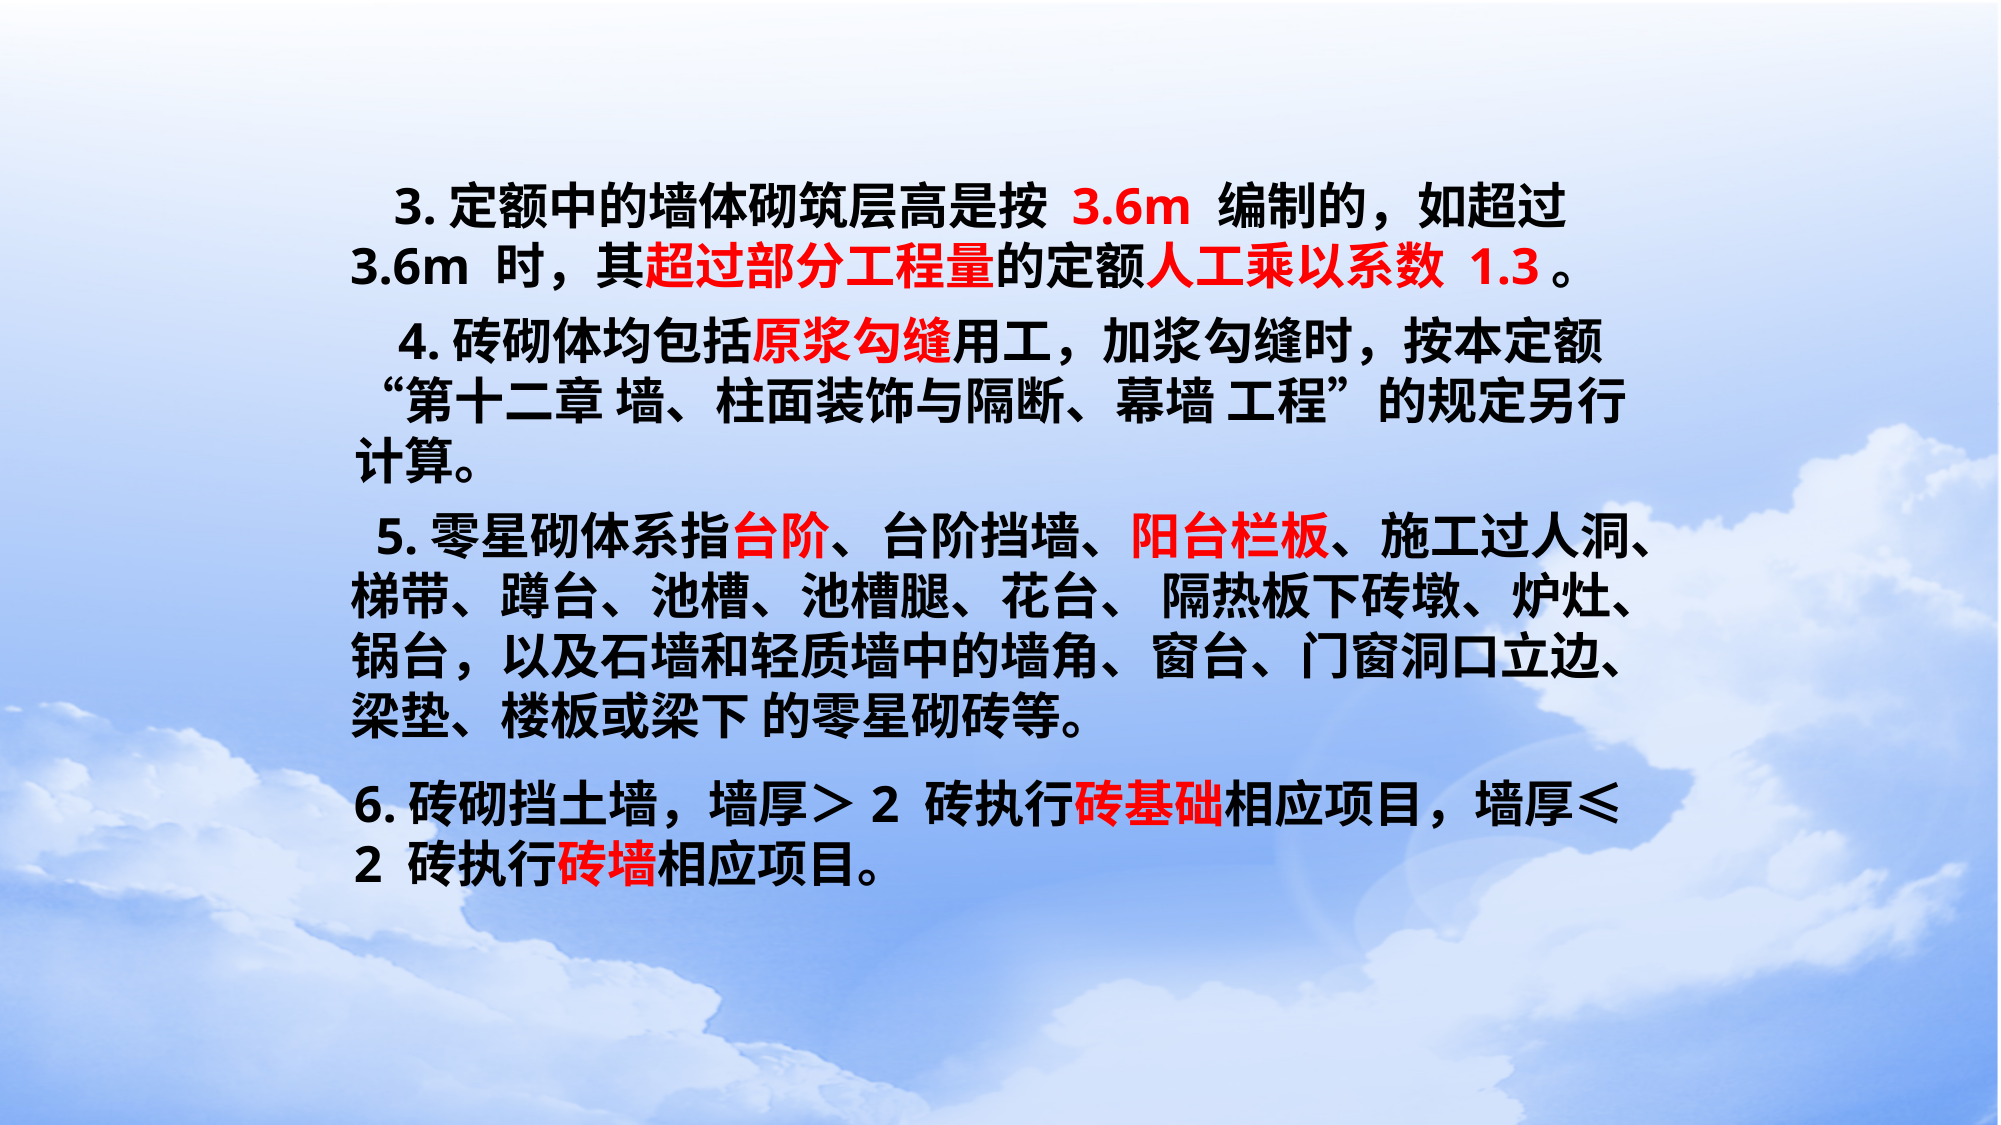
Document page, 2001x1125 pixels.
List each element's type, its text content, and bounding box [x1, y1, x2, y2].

picture [0, 0, 2001, 1125]
text_box 6.砖砌挡土墙，墙厚＞2 砖执行砖基础相应项目，墙厚≤2 砖执行砖墙相应项目。 [339, 765, 1657, 900]
text_box 5.零星砌体系指台阶、台阶挡墙、阳台栏板、施工过人洞、梯带、蹲台、池槽、池槽腿、花台、 隔热板下砖墩、炉灶、锅台，以及石墙和轻质墙中的墙角、窗台、门窗洞口立边、梁垫、楼板或梁下 的零星砌砖等。 [335, 496, 1680, 752]
text_box 4.砖砌体均包括原浆勾缝用工，加浆勾缝时，按本定额“第十二章 墙、柱面装饰与隔断、幕墙 工程”的规定另行计算。 [339, 301, 1661, 496]
text_box 3.定额中的墙体砌筑层高是按 3.6m 编制的，如超过3.6m 时，其超过部分工程量的定额人工乘以系数 1.3。 [335, 166, 1657, 302]
